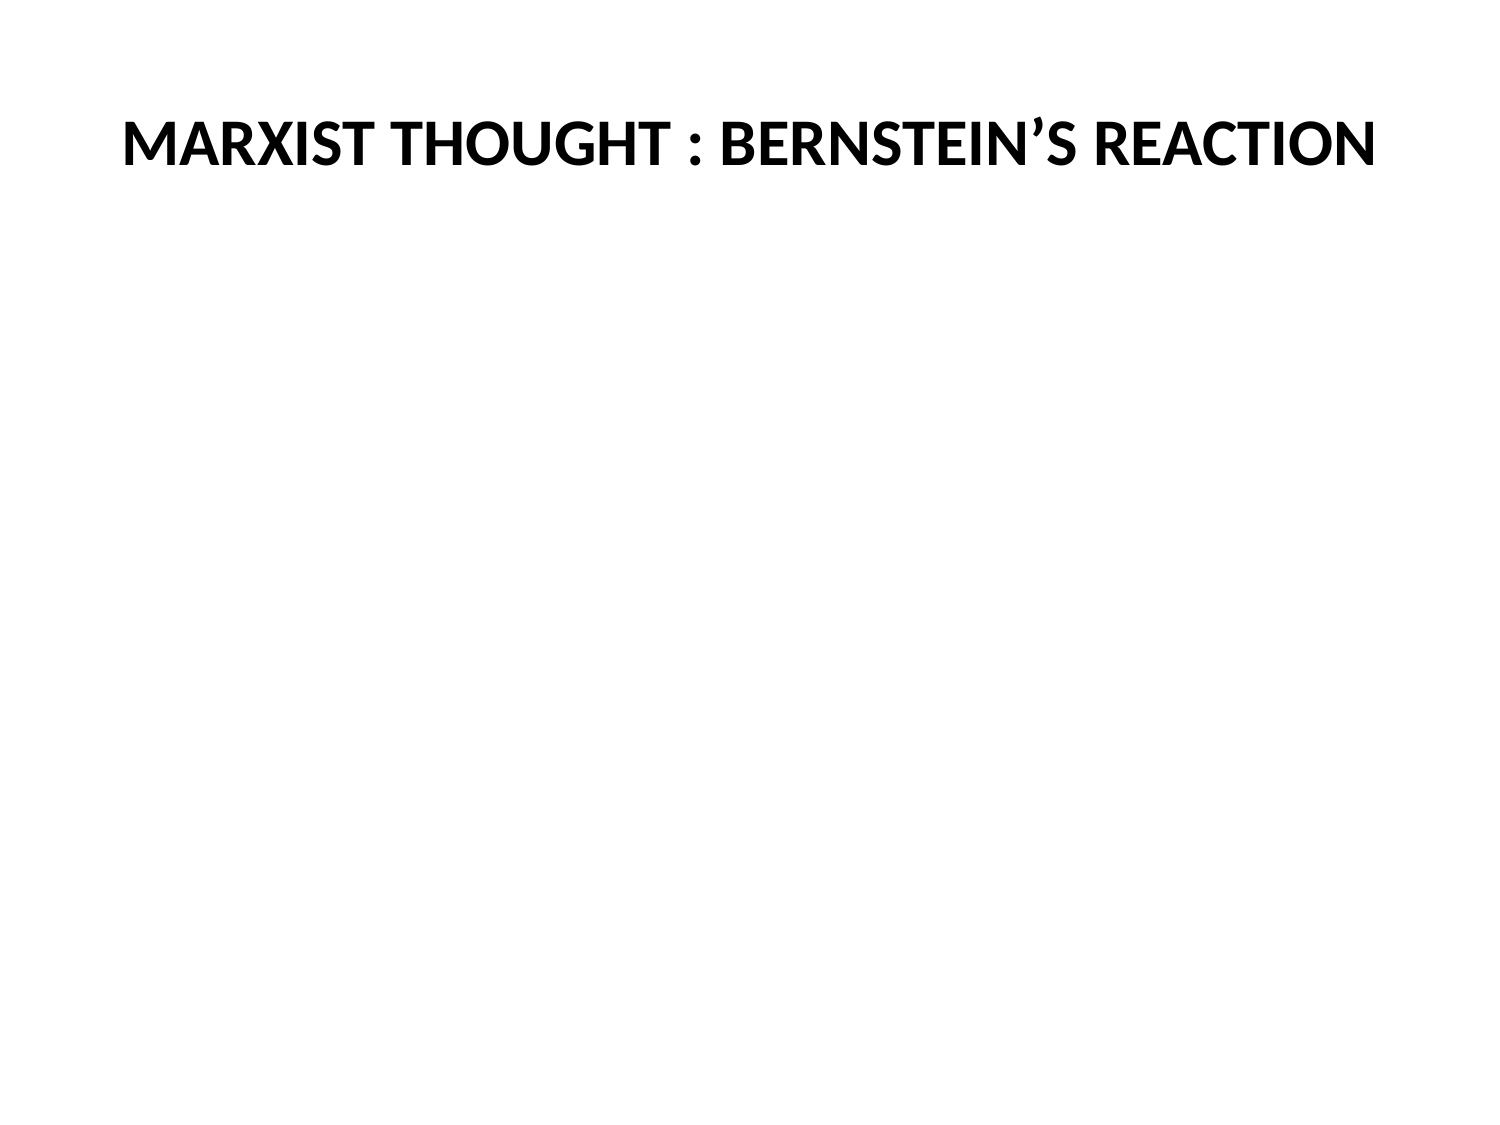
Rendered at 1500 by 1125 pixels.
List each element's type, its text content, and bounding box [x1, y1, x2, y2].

title MARXIST THOUGHT : BERNSTEIN’S REACTION [75, 45, 1425, 233]
